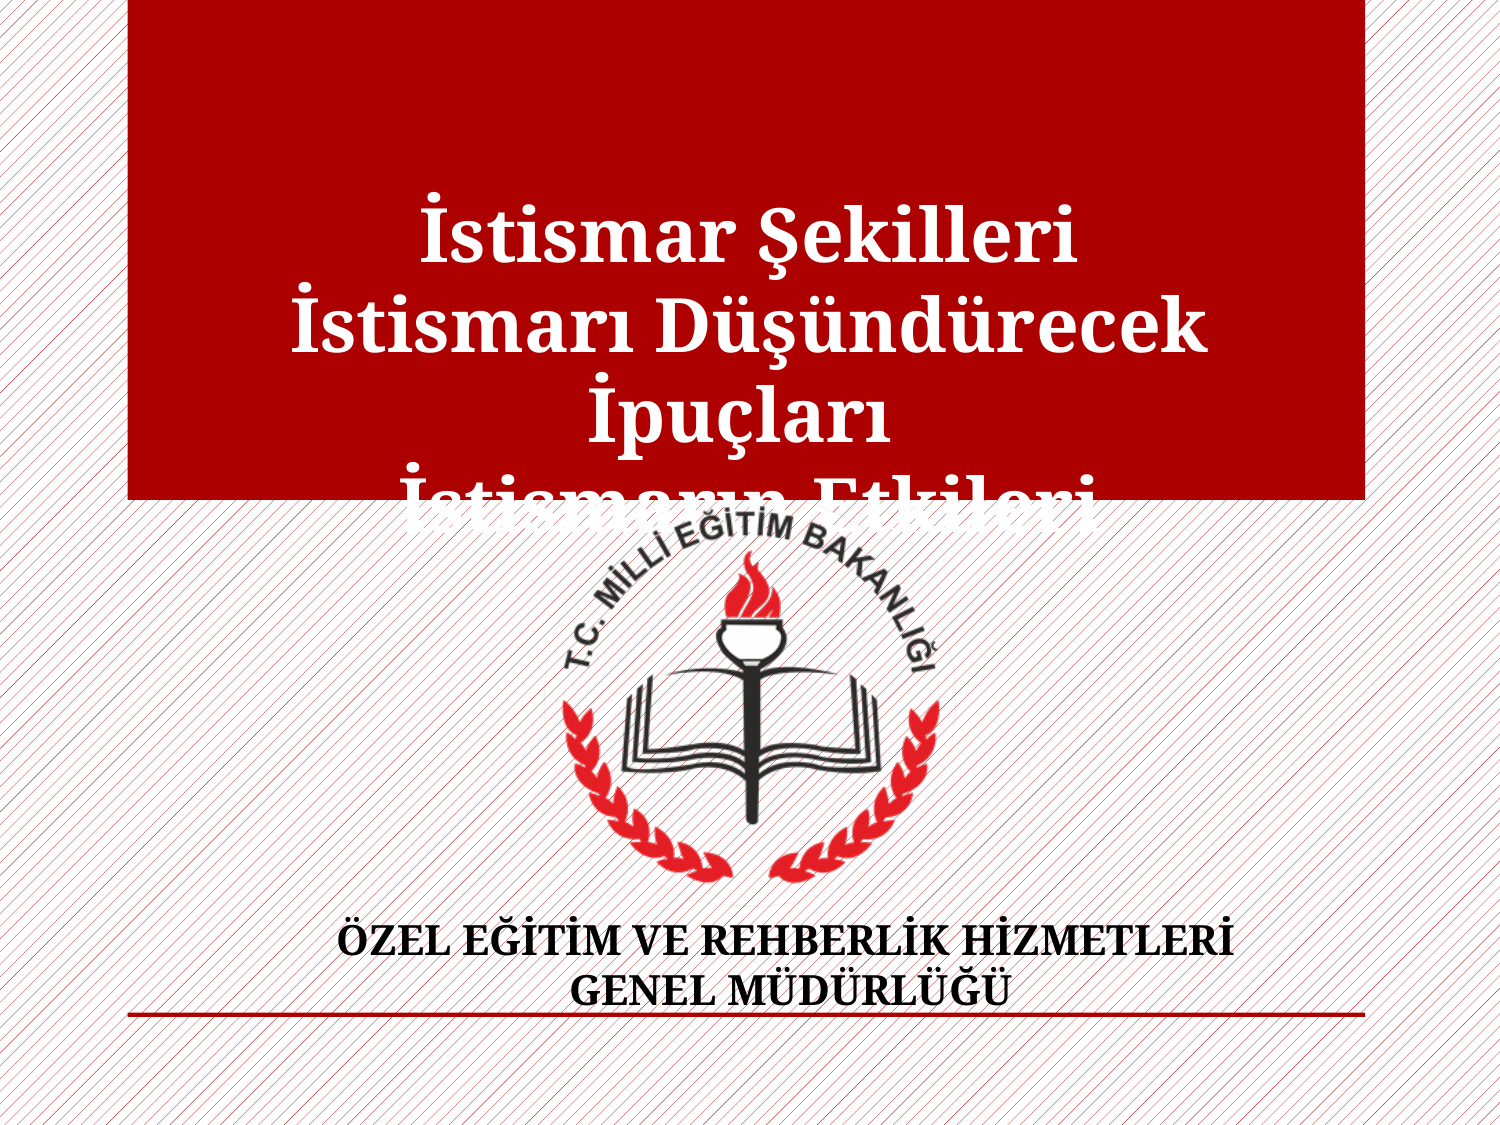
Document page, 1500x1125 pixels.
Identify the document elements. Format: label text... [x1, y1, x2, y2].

subtitle [124, 774, 538, 938]
title [124, 524, 538, 774]
text_box İstismar Şekilleri İstismarı Düşündürecek İpuçları İstismarın Etkileri [171, 90, 1329, 555]
subtitle [963, 774, 1251, 906]
picture [543, 493, 957, 908]
title [963, 524, 1363, 776]
text_box ÖZEL EĞİTİM VE REHBERLİK HİZMETLERİ GENEL MÜDÜRLÜĞÜ [171, 906, 1412, 1022]
